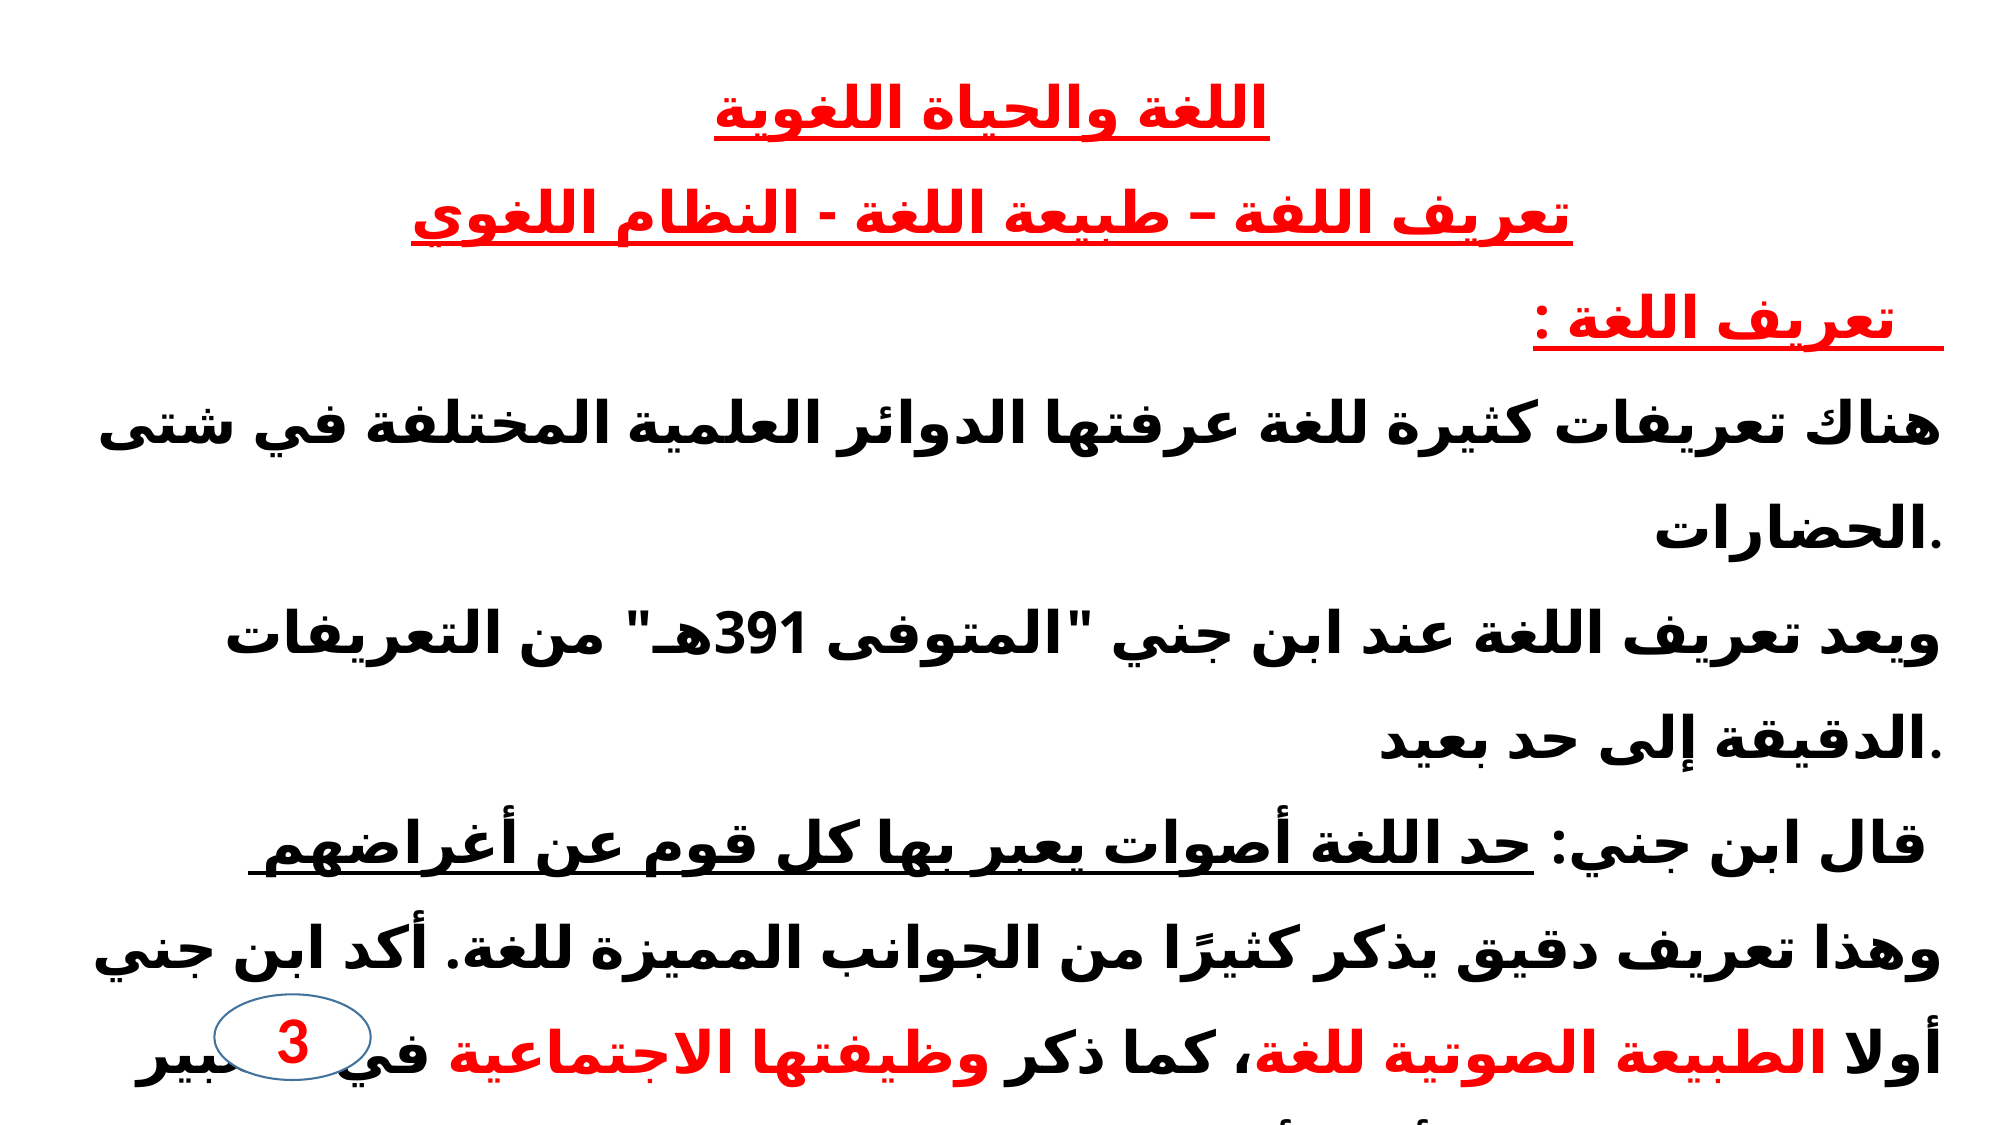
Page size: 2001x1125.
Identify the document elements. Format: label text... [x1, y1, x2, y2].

text_box اللغة والحياة اللغوية تعريف اللفة – طبيعة اللغة - النظام اللغوي تعريف اللغة : هناك تعريفات كثيرة للغة عرفتها الدوائر العلمية المختلفة في شتى الحضارات. ويعد تعريف اللغة عند ابن جني "المتوفى 391هـ" من التعريفات الدقيقة إلى حد بعيد. قال ابن جني: حد اللغة أصوات يعبر بها كل قوم عن أغراضهم وهذا تعريف دقيق يذكر كثيرًا من الجوانب المميزة للغة. أكد ابن جني أولا الطبيعة الصوتية للغة، كما ذكر وظيفتها الاجتماعية في التعبير ونقل الفكر، وذكر أيضا أنها تستخدم في مجتمع فلكل قوم لغتهم. ويقول الباحثون المحدثون بتعريفات مختلفة للغة، وتؤكد كل هذه التعريفات الحديثة الطبيعة الصوتية للغة والوظيفة الاجتماعية للغة، وتنوع البنية اللغوية من مجتمع إنساني لآخر [25, 27, 1959, 1102]
text_box 3 [213, 993, 372, 1082]
